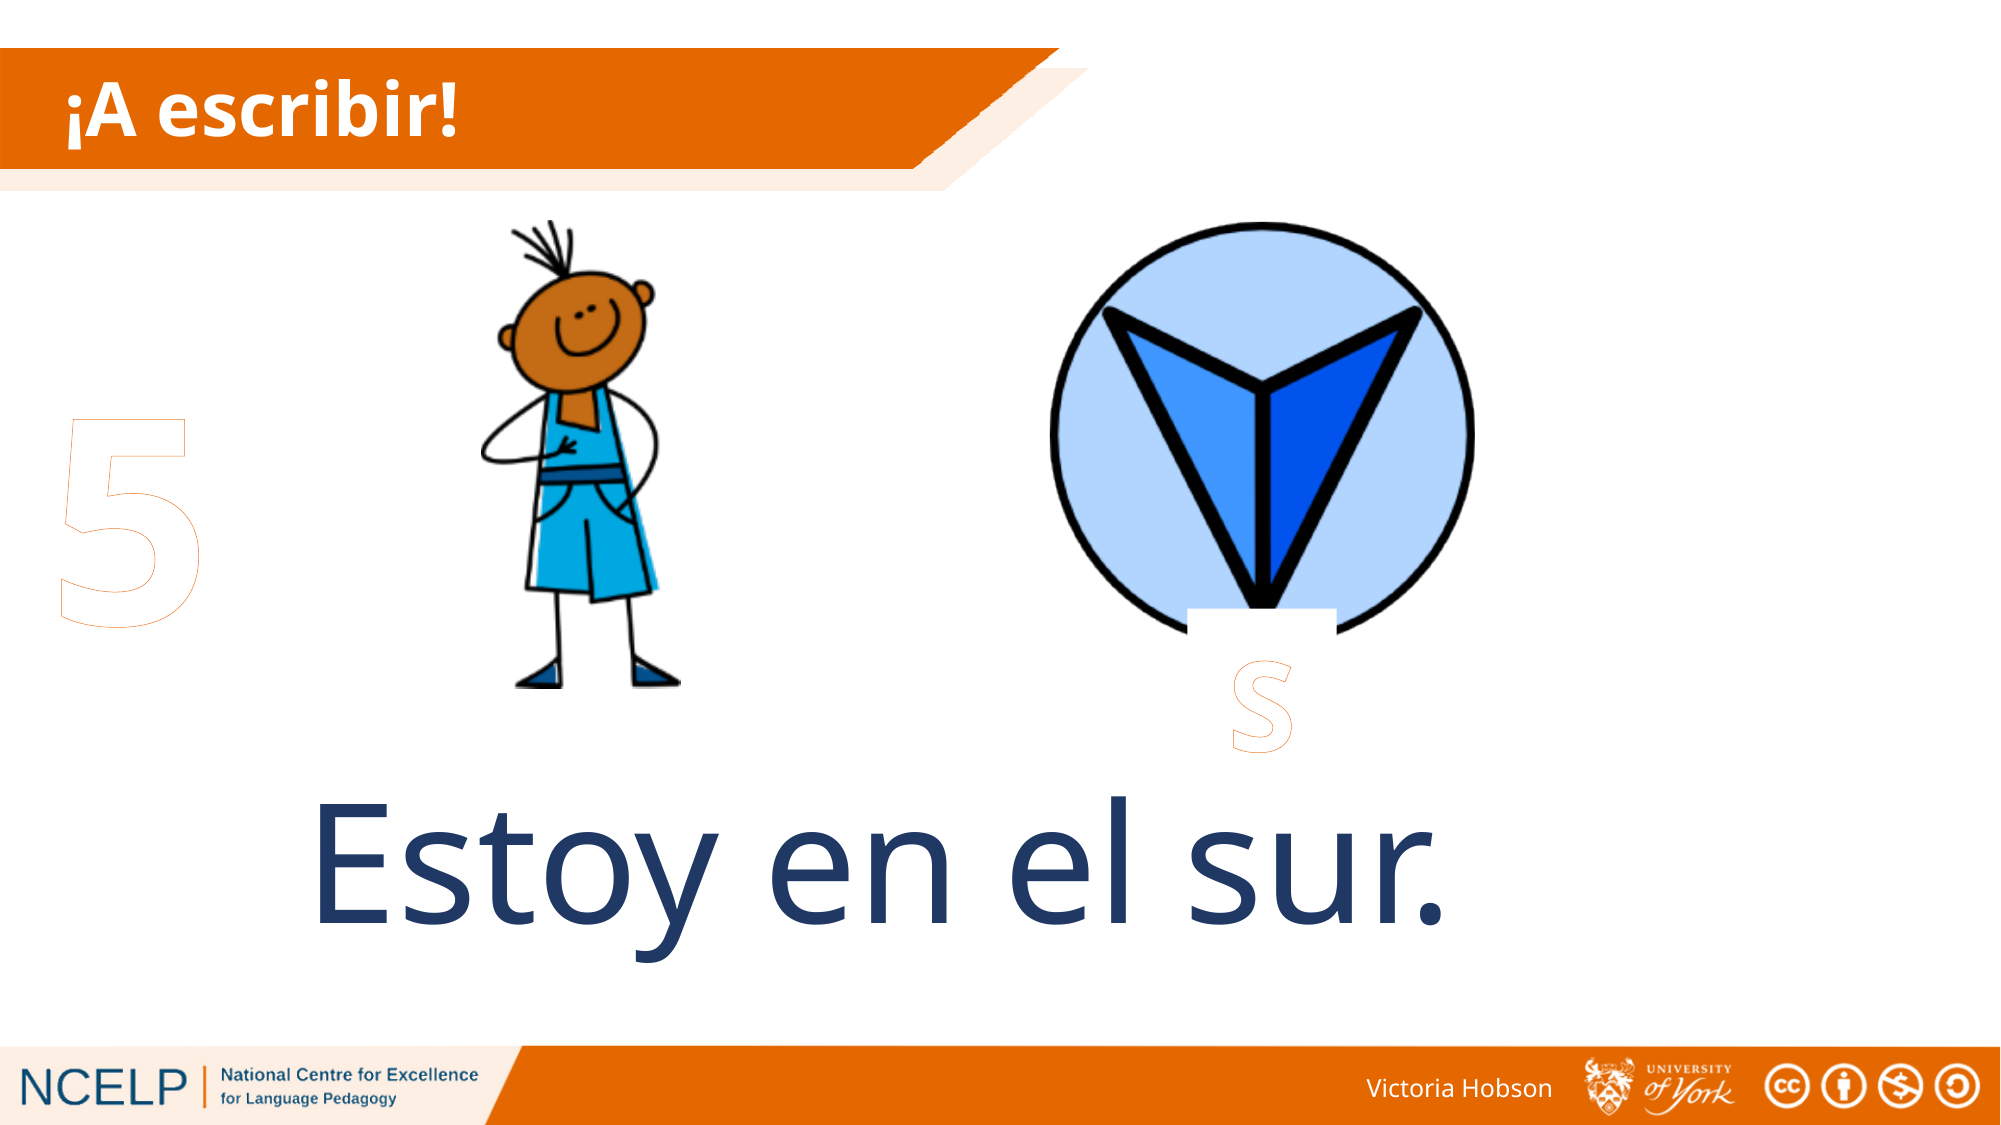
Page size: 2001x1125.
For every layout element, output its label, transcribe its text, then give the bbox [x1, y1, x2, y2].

text_box Estoy en el sur. [290, 749, 1763, 965]
picture [0, 0, 2001, 1125]
text_box 5 [32, 329, 228, 690]
text_box S [1187, 724, 1337, 786]
title ¡A escribir! [49, 3, 1113, 221]
text_box Victoria Hobson [1351, 1065, 1678, 1110]
